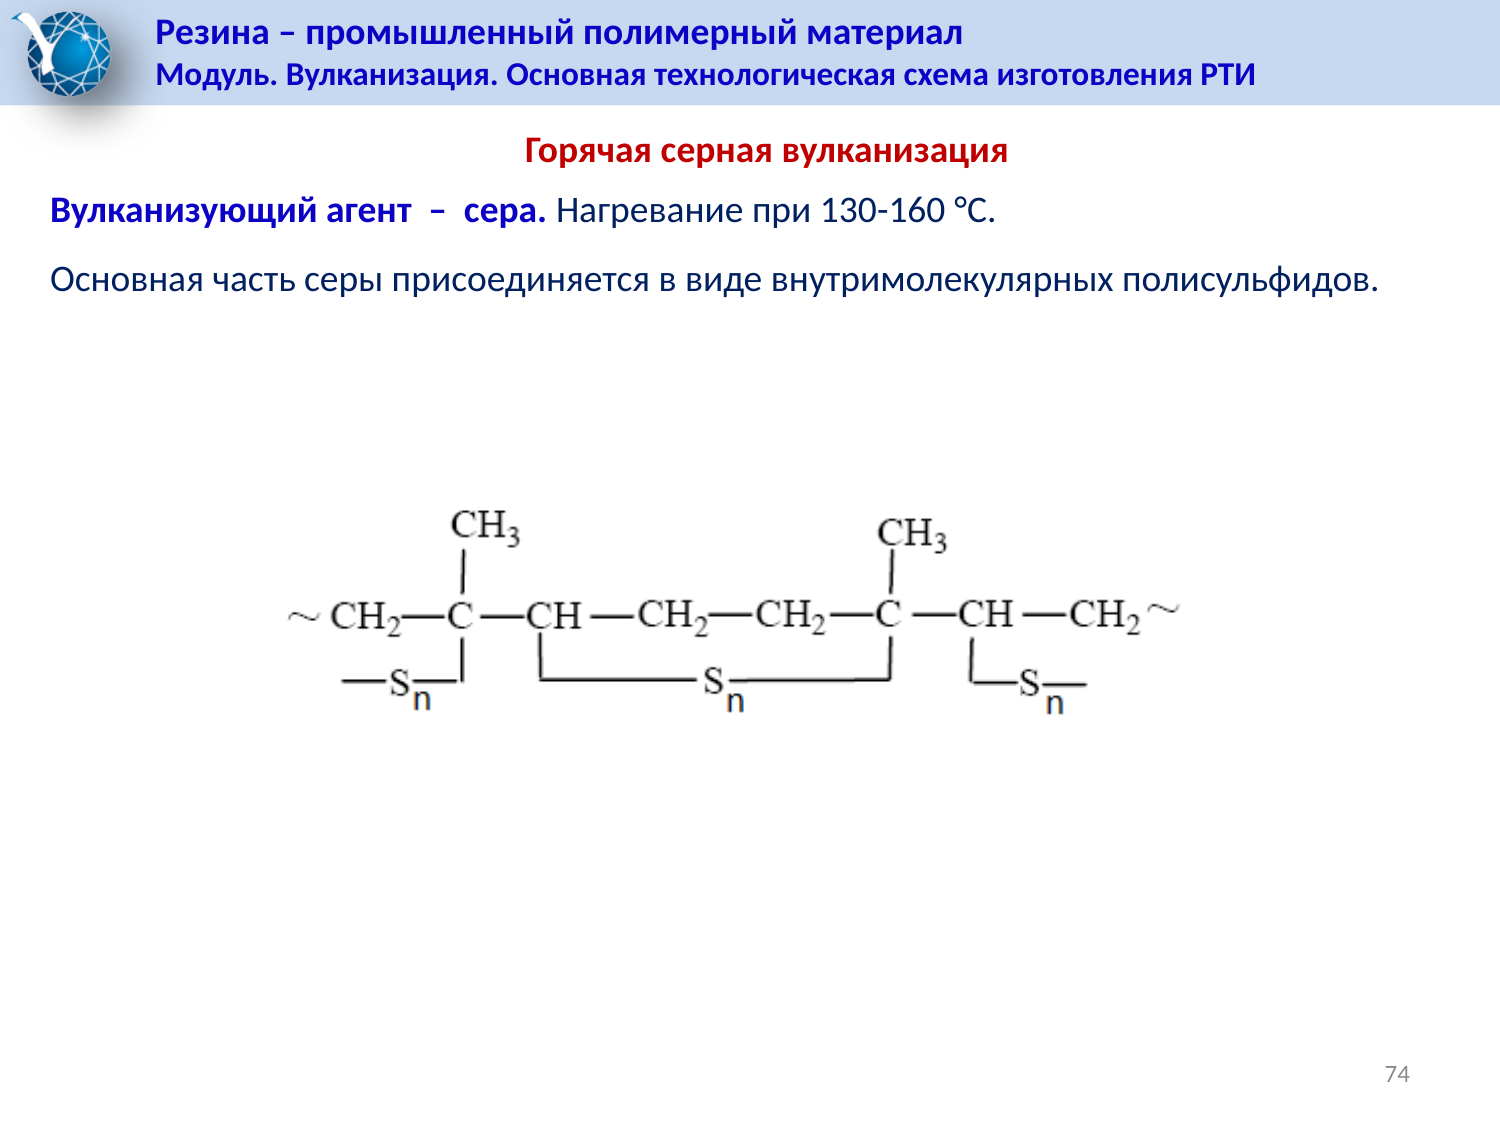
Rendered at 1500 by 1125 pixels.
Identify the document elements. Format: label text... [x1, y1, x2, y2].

text_box Вулканизующий агент – сера. Нагревание при 130-160 °С. Основная часть серы присоединяется в виде внутримолекулярных полисульфидов. [35, 177, 1453, 422]
text_box Горячая серная вулканизация [510, 117, 1025, 177]
picture [280, 503, 1209, 739]
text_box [0, 0, 1500, 106]
slide_number 74 [1074, 1042, 1425, 1103]
